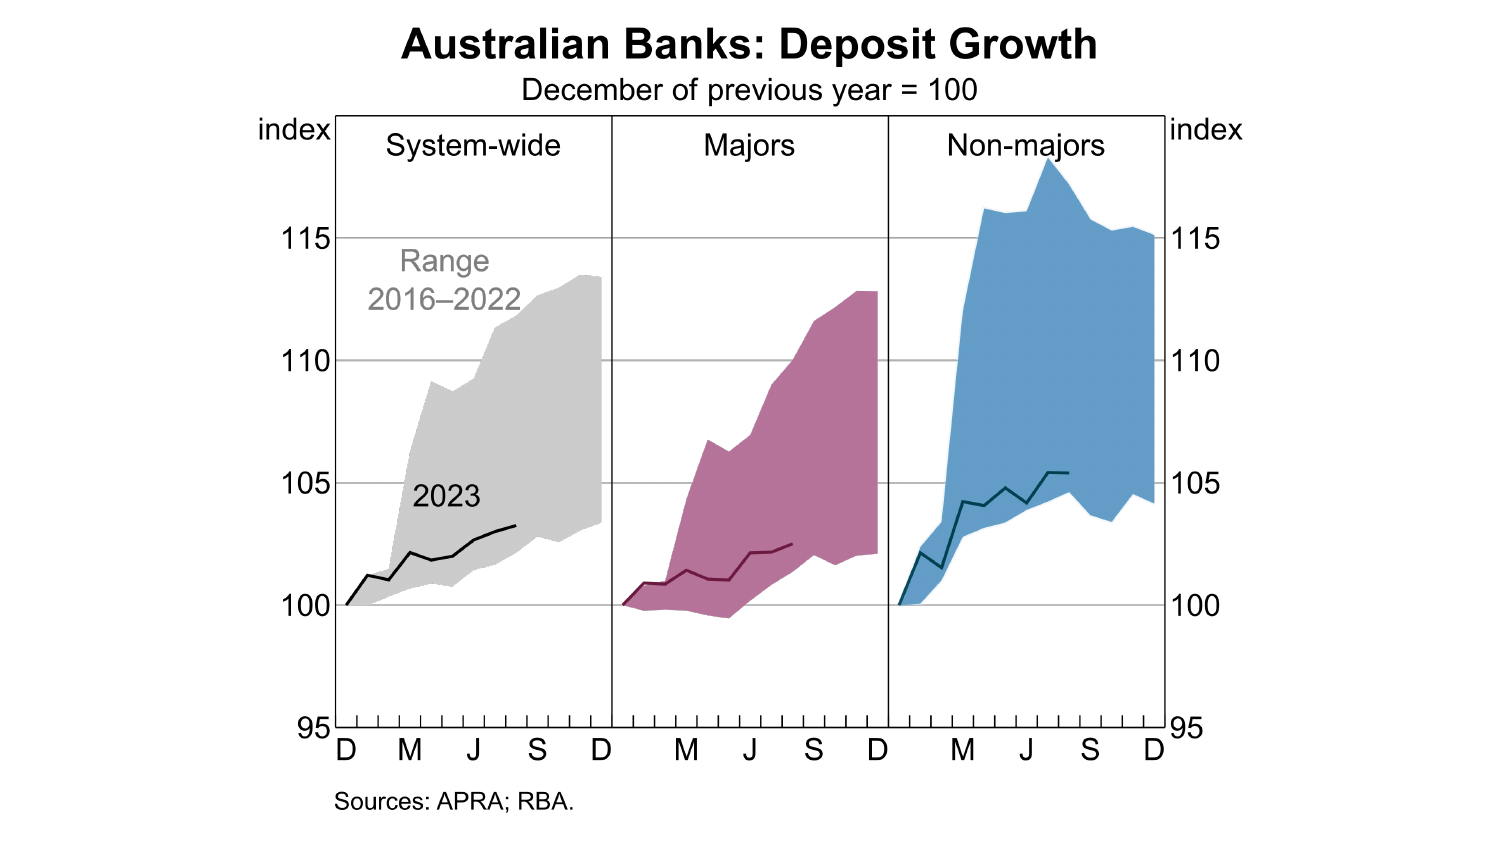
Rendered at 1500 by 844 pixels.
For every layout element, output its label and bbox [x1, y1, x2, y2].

picture [233, 23, 1267, 820]
